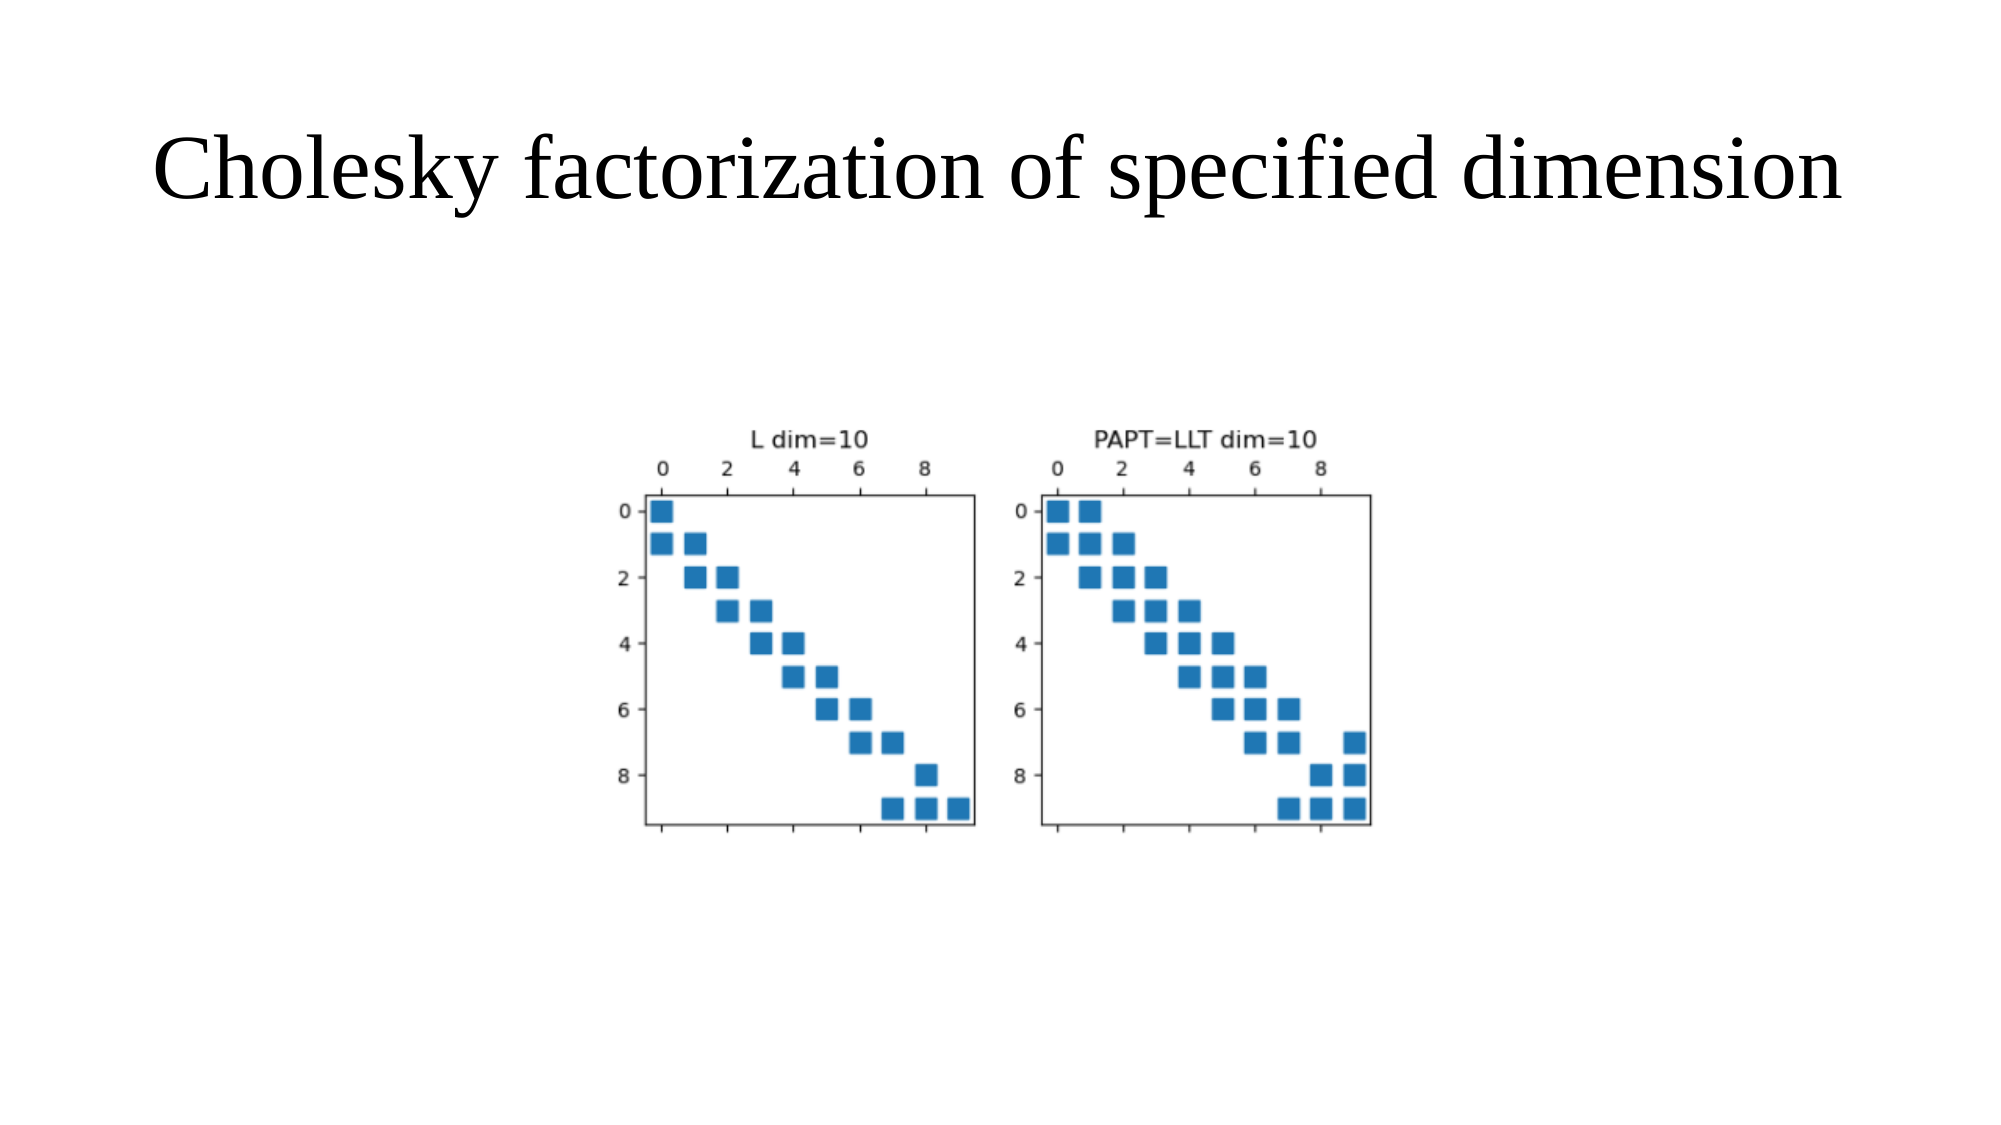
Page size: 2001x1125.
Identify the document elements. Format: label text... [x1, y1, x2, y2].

title Cholesky factorization of specified dimension [137, 59, 1863, 278]
picture [594, 407, 1406, 863]
